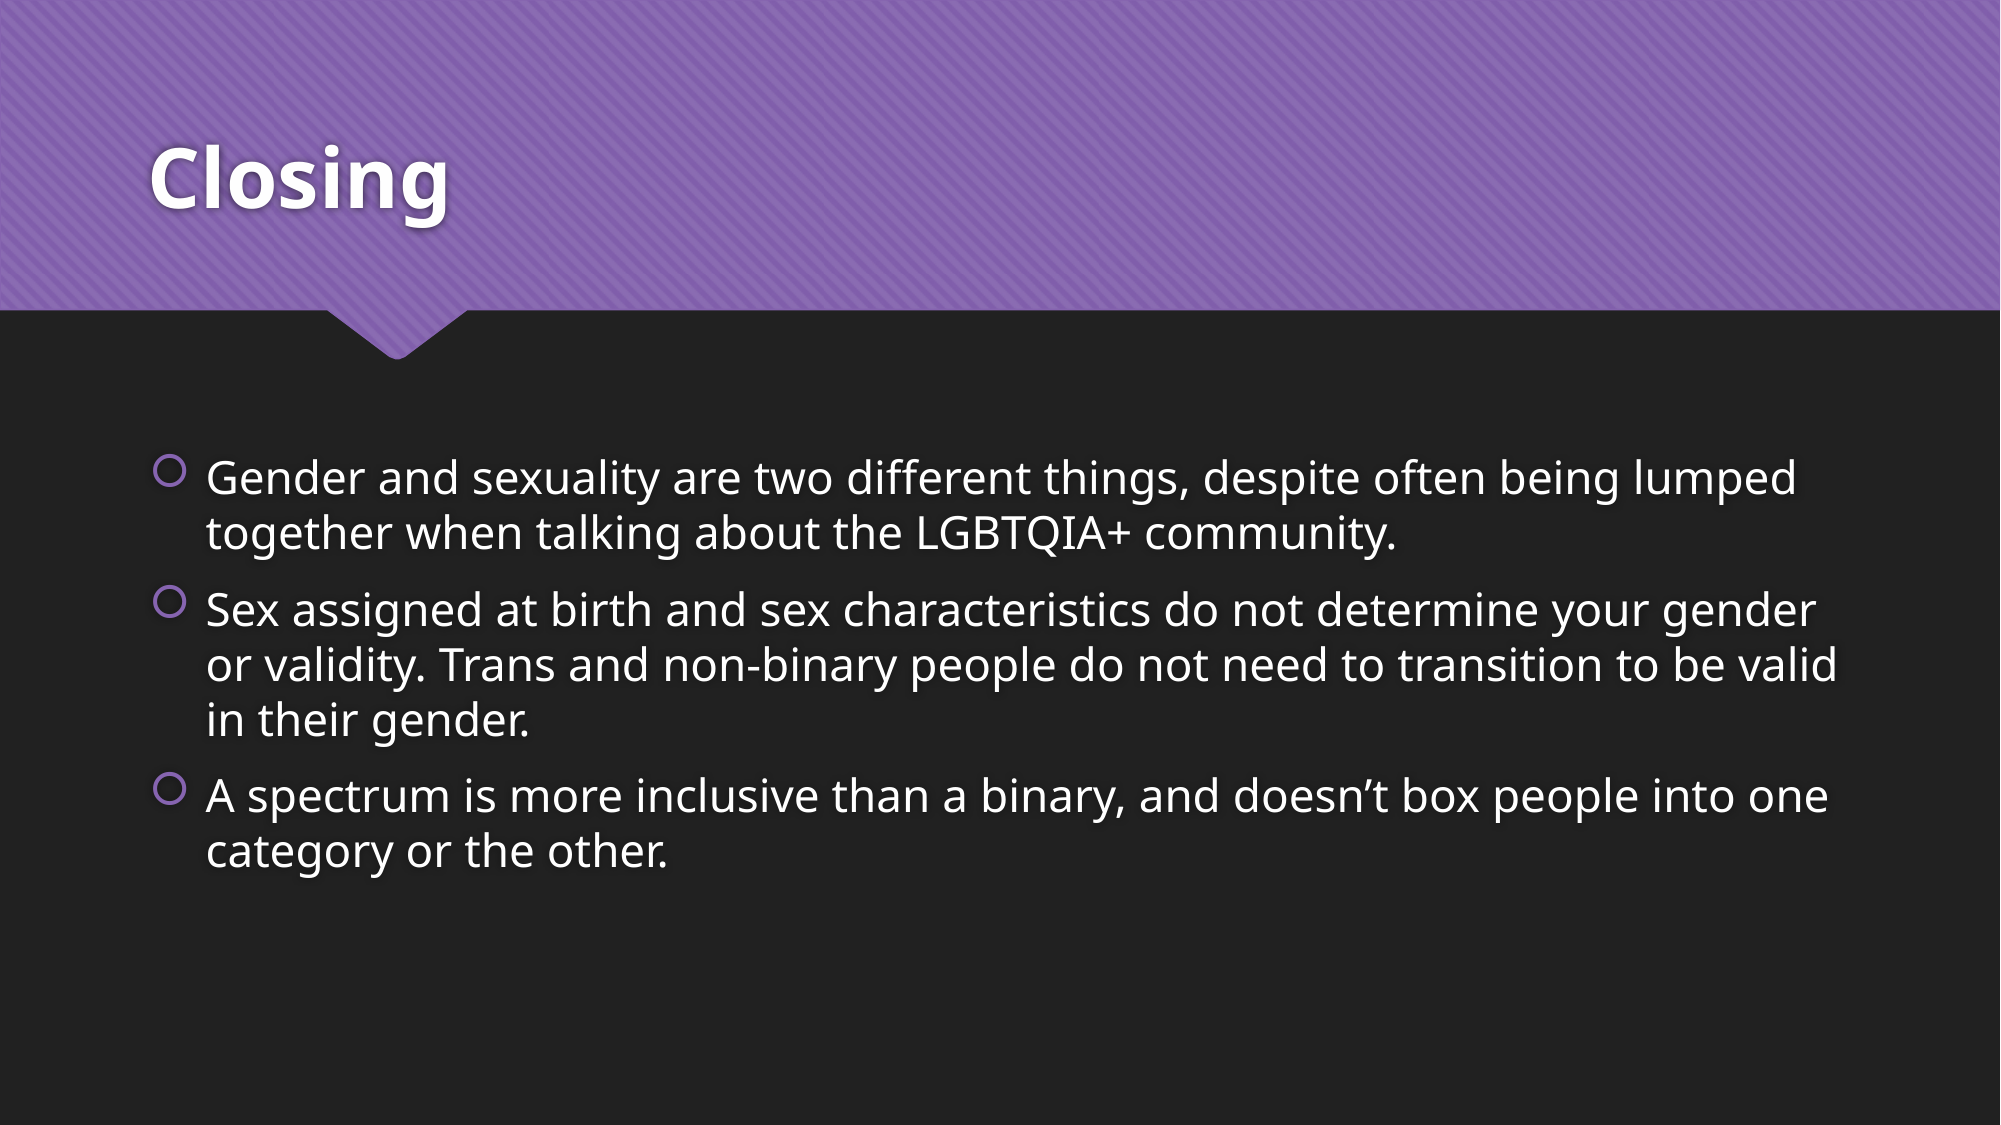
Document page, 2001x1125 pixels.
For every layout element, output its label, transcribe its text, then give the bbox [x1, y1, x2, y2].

title Closing [132, 73, 1868, 233]
list Gender and sexuality are two different things, despite often being lumped together when talking about the LGBTQIA+ community. Sex assigned at birth and sex characteristics do not determine your gender or validity. Trans and non-binary people do not need to transition to be valid in their gender. A spectrum is more inclusive than a binary, and doesn’t box people into one category or the other. [134, 364, 1866, 962]
